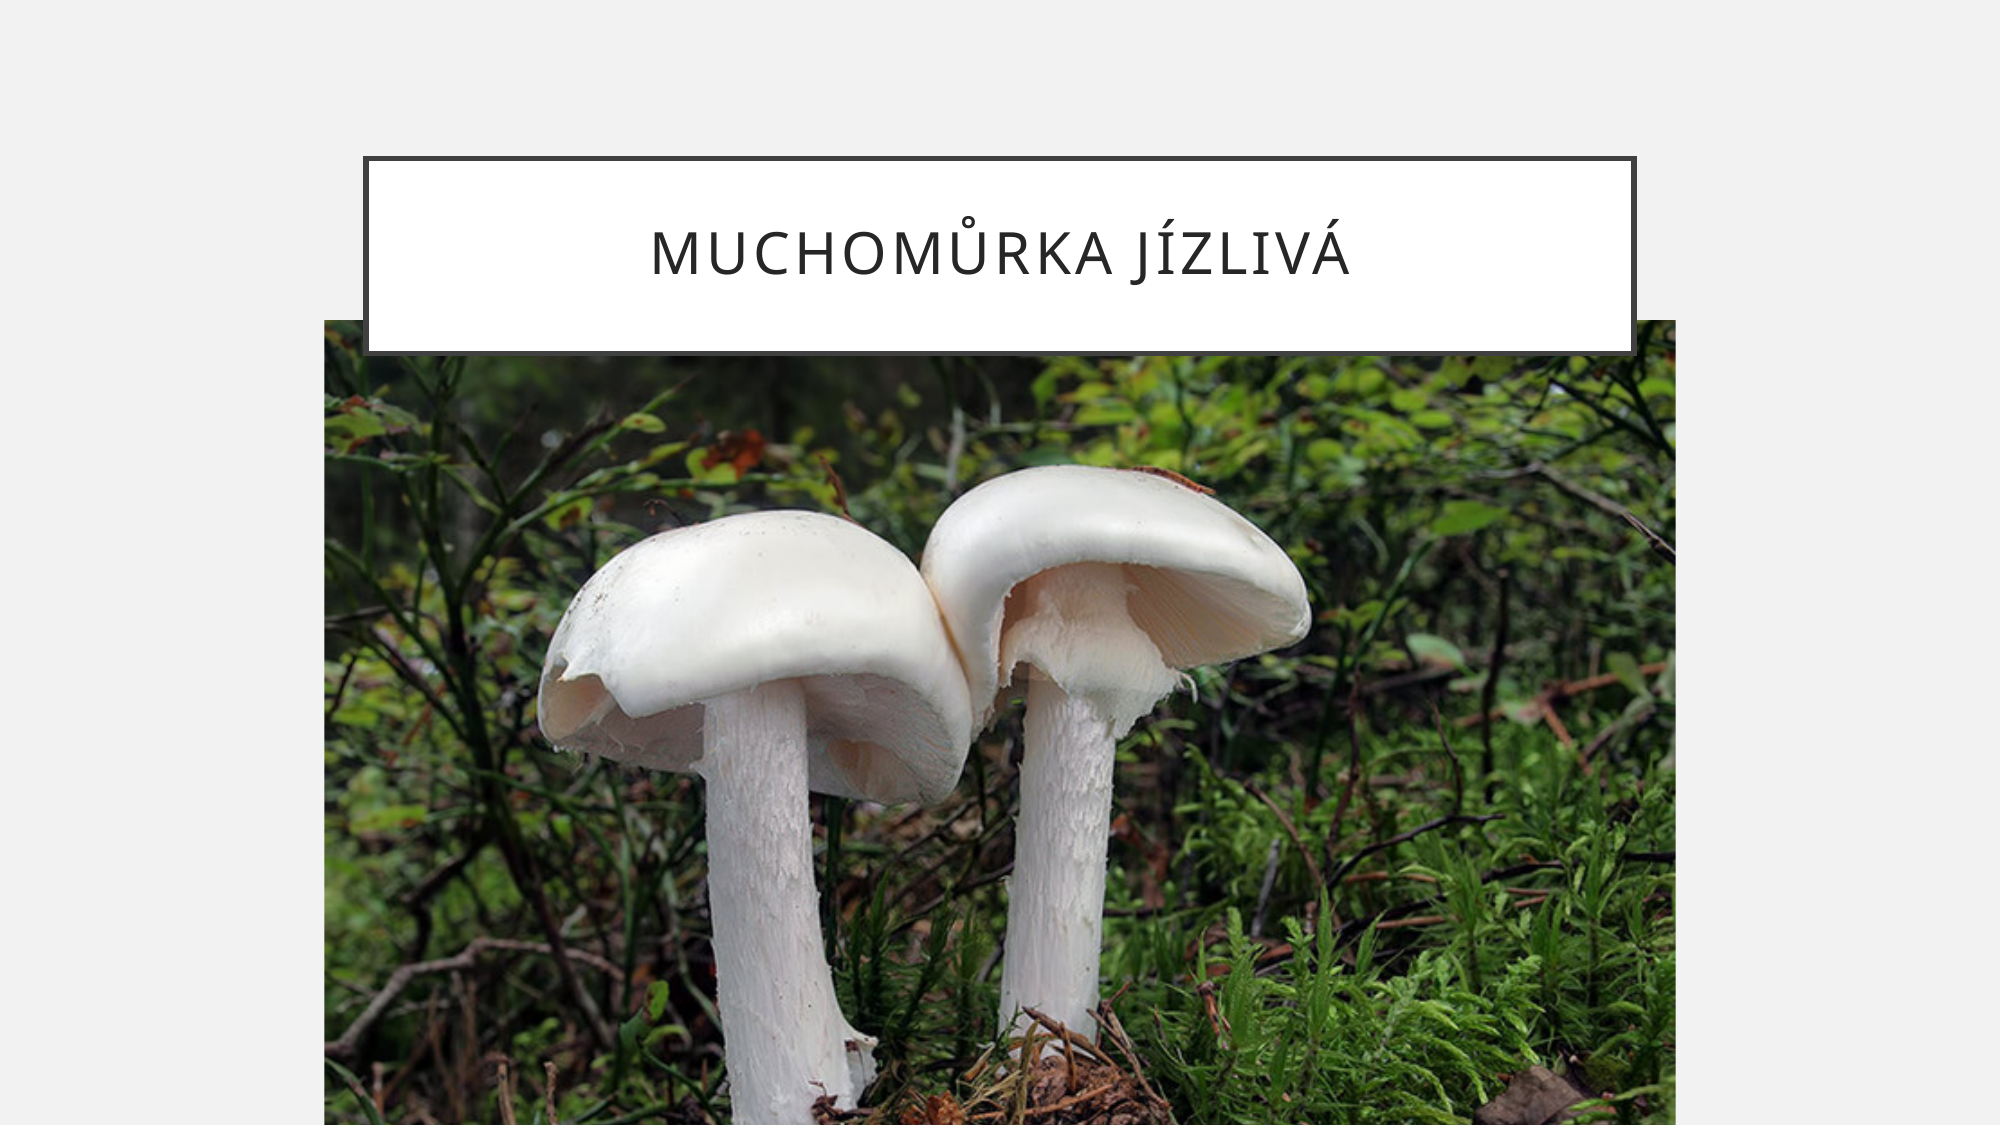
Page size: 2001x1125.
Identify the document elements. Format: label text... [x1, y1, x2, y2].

picture [324, 320, 1676, 1125]
title Muchomůrka jízlivá [363, 156, 1637, 320]
